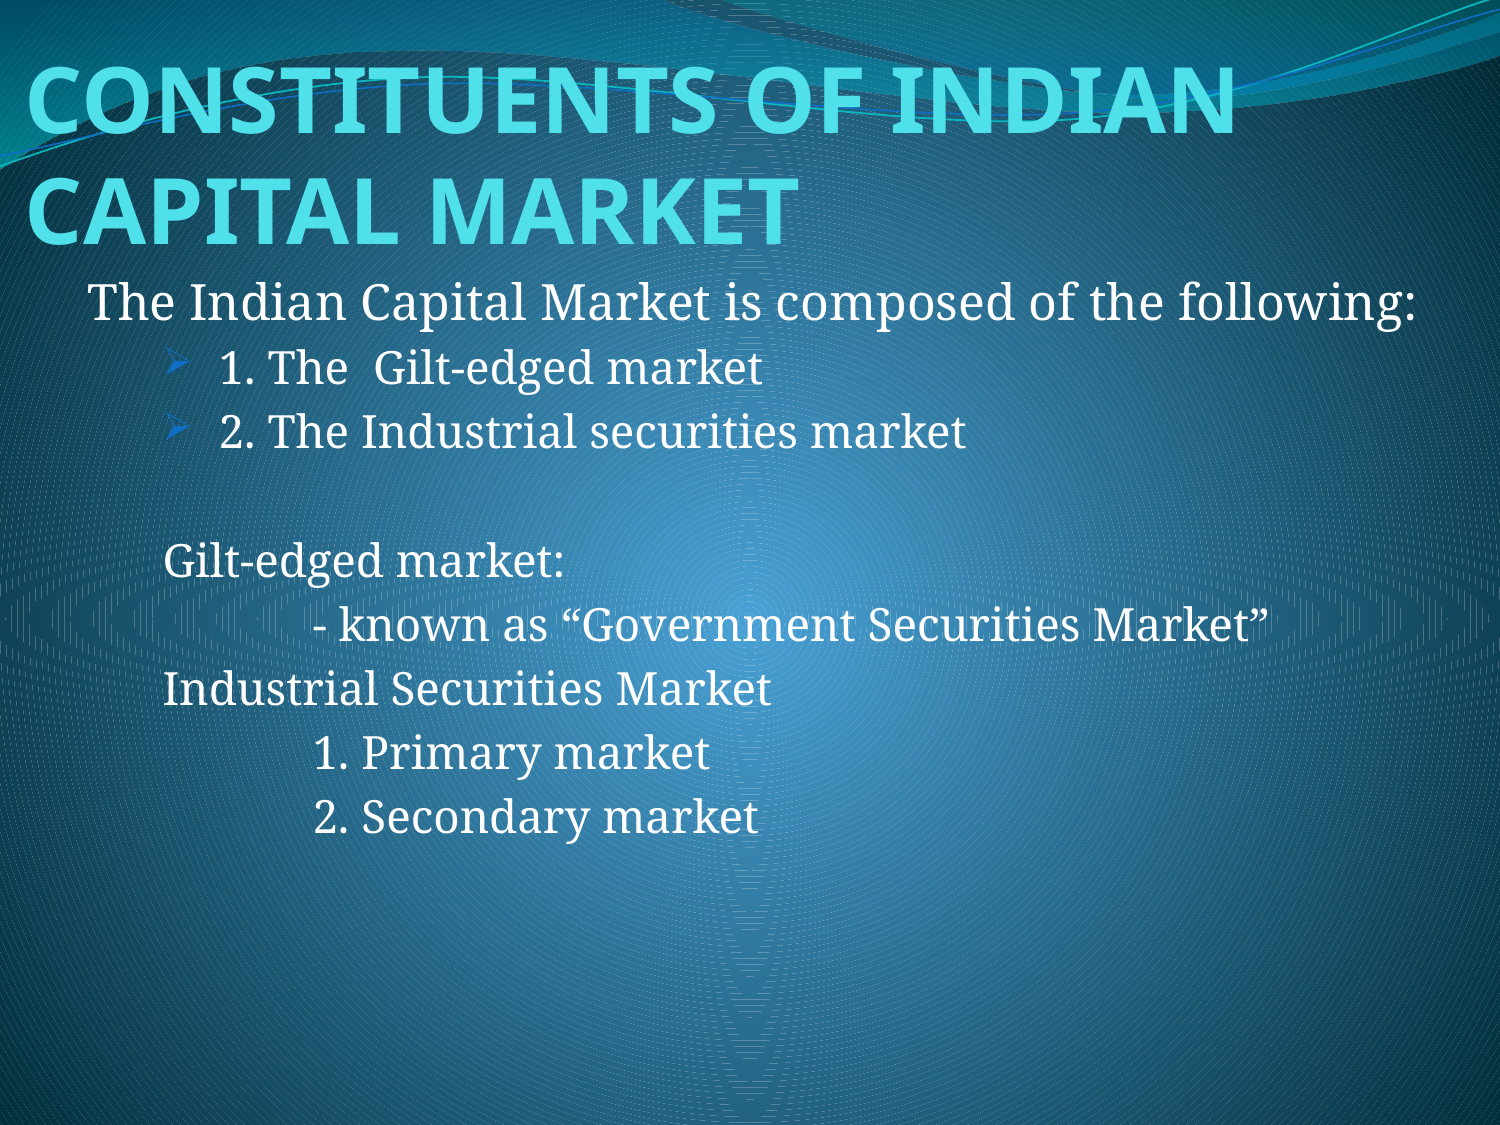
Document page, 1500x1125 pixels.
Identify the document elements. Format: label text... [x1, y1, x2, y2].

subtitle The Indian Capital Market is composed of the following: 1. The Gilt-edged market 2. The Industrial securities market Gilt-edged market: - known as “Government Securities Market” Industrial Securities Market 1. Primary market 2. Secondary market [87, 262, 1450, 1100]
title CONSTITUENTS OF INDIAN CAPITAL MARKET [24, 37, 1313, 263]
